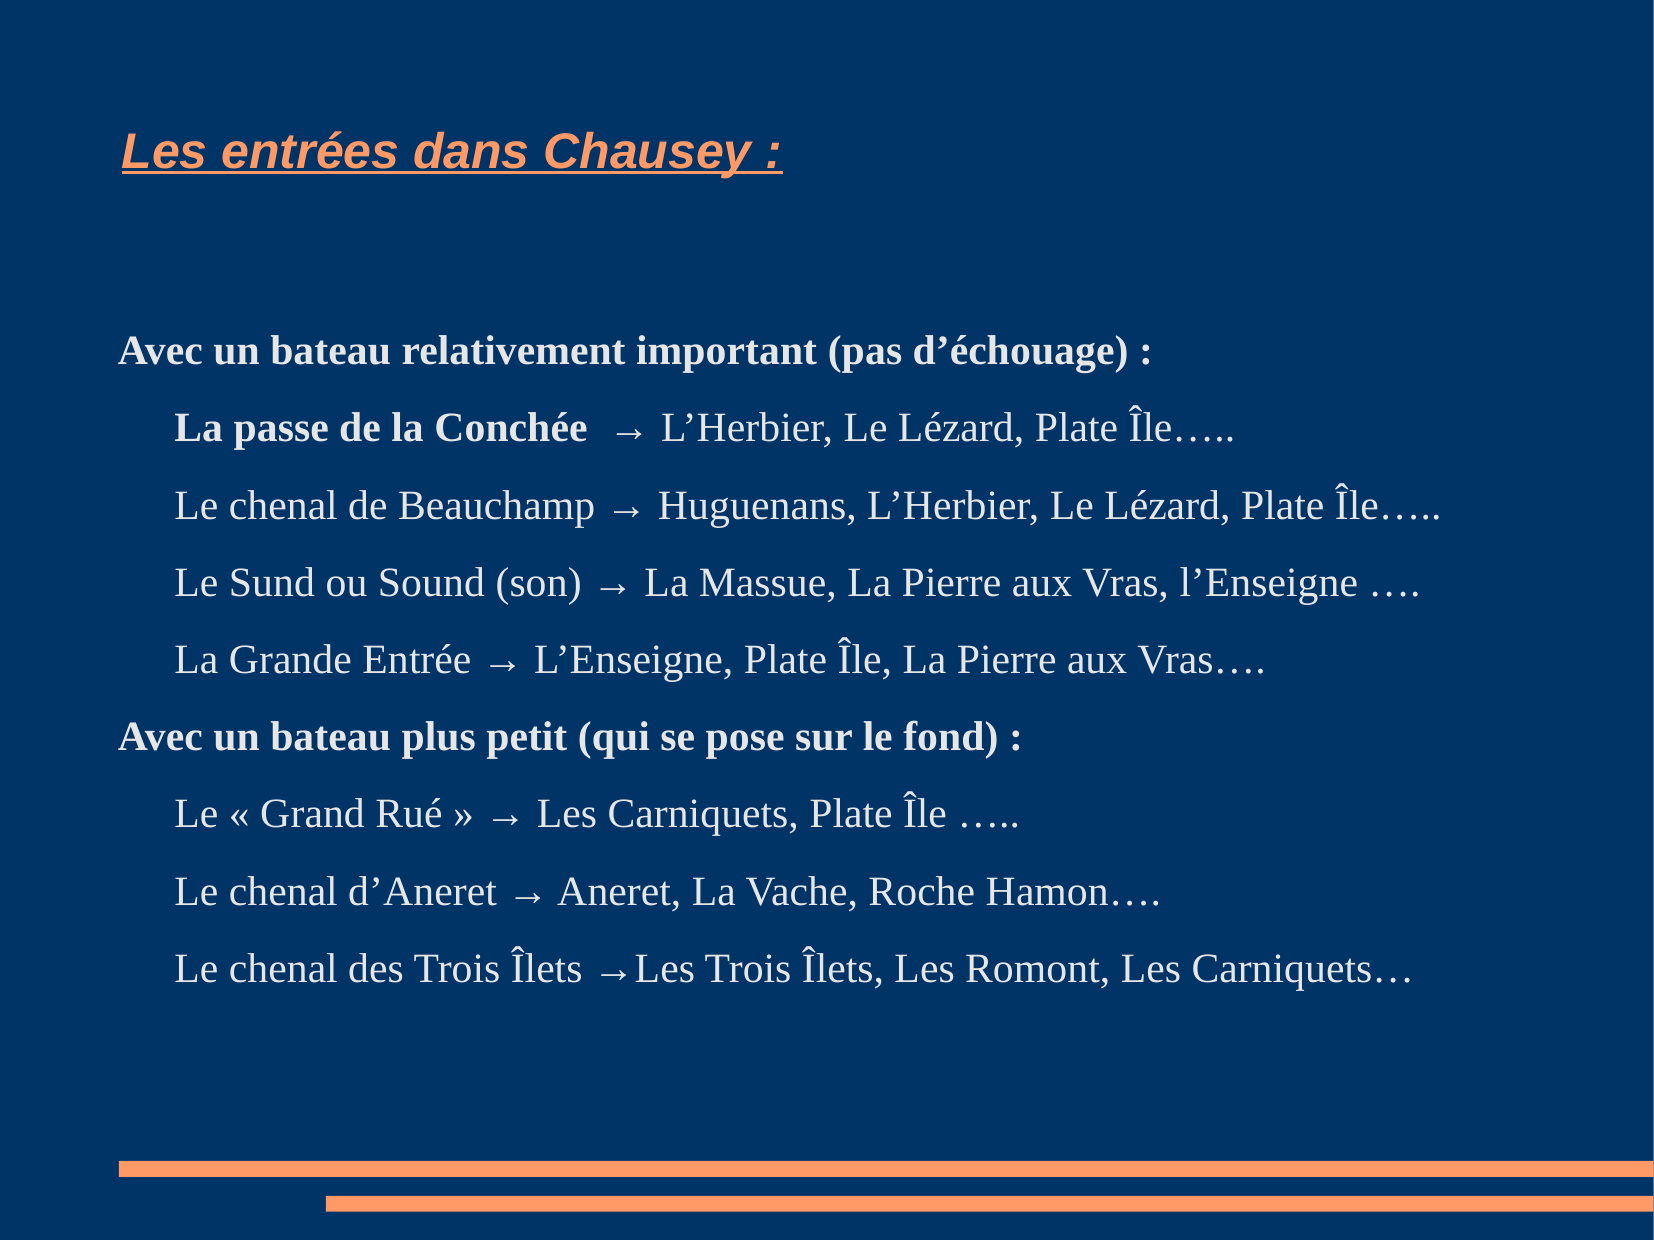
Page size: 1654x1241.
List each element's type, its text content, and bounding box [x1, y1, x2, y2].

title Les entrées dans Chausey : [121, 46, 1534, 254]
list Avec un bateau relativement important (pas d’échouage) : La passe de la Conchée → L’Herbier, Le Lézard, Plate Île….. Le chenal de Beauchamp → Huguenans, L’Herbier, Le Lézard, Plate Île….. Le Sund ou Sound (son) → La Massue, La Pierre aux Vras, l’Enseigne …. La Grande Entrée → L’Enseigne, Plate Île, La Pierre aux Vras…. Avec un bateau plus petit (qui se pose sur le fond) : Le « Grand Rué » → Les Carniquets, Plate Île ….. Le chenal d’Aneret → Aneret, La Vache, Roche Hamon…. Le chenal des Trois Îlets →Les Trois Îlets, Les Romont, Les Carniquets… [117, 324, 1557, 1135]
